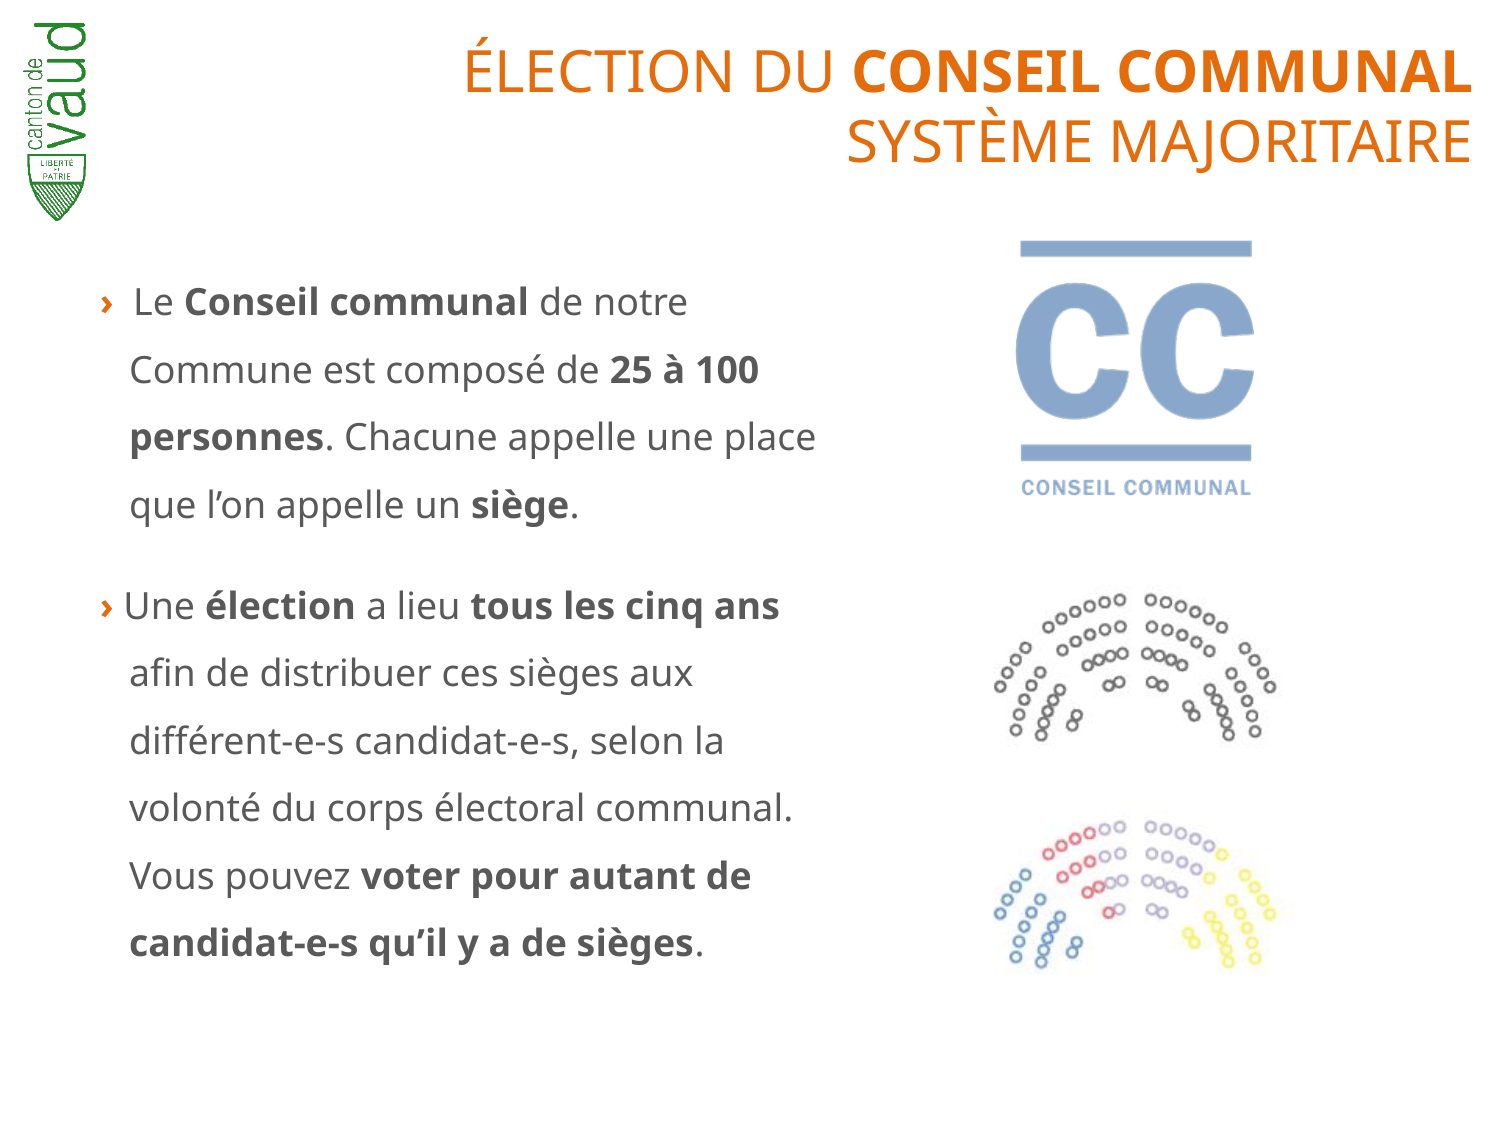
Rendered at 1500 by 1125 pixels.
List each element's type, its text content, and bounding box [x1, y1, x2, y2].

picture [986, 220, 1283, 516]
text_box › Le Conseil communal de notre Commune est composé de 25 à 100 personnes. Chacune appelle une place que l’on appelle un siège. › Une élection a lieu tous les cinq ans afin de distribuer ces sièges aux différent-e-s candidat-e-s, selon la volonté du corps électoral communal. Vous pouvez voter pour autant de candidat-e-s qu’il y a de sièges. [85, 248, 858, 972]
picture [23, 23, 86, 221]
text_box Élection du conseil communal Système majoritaire [244, 27, 1489, 182]
picture [965, 576, 1304, 1015]
